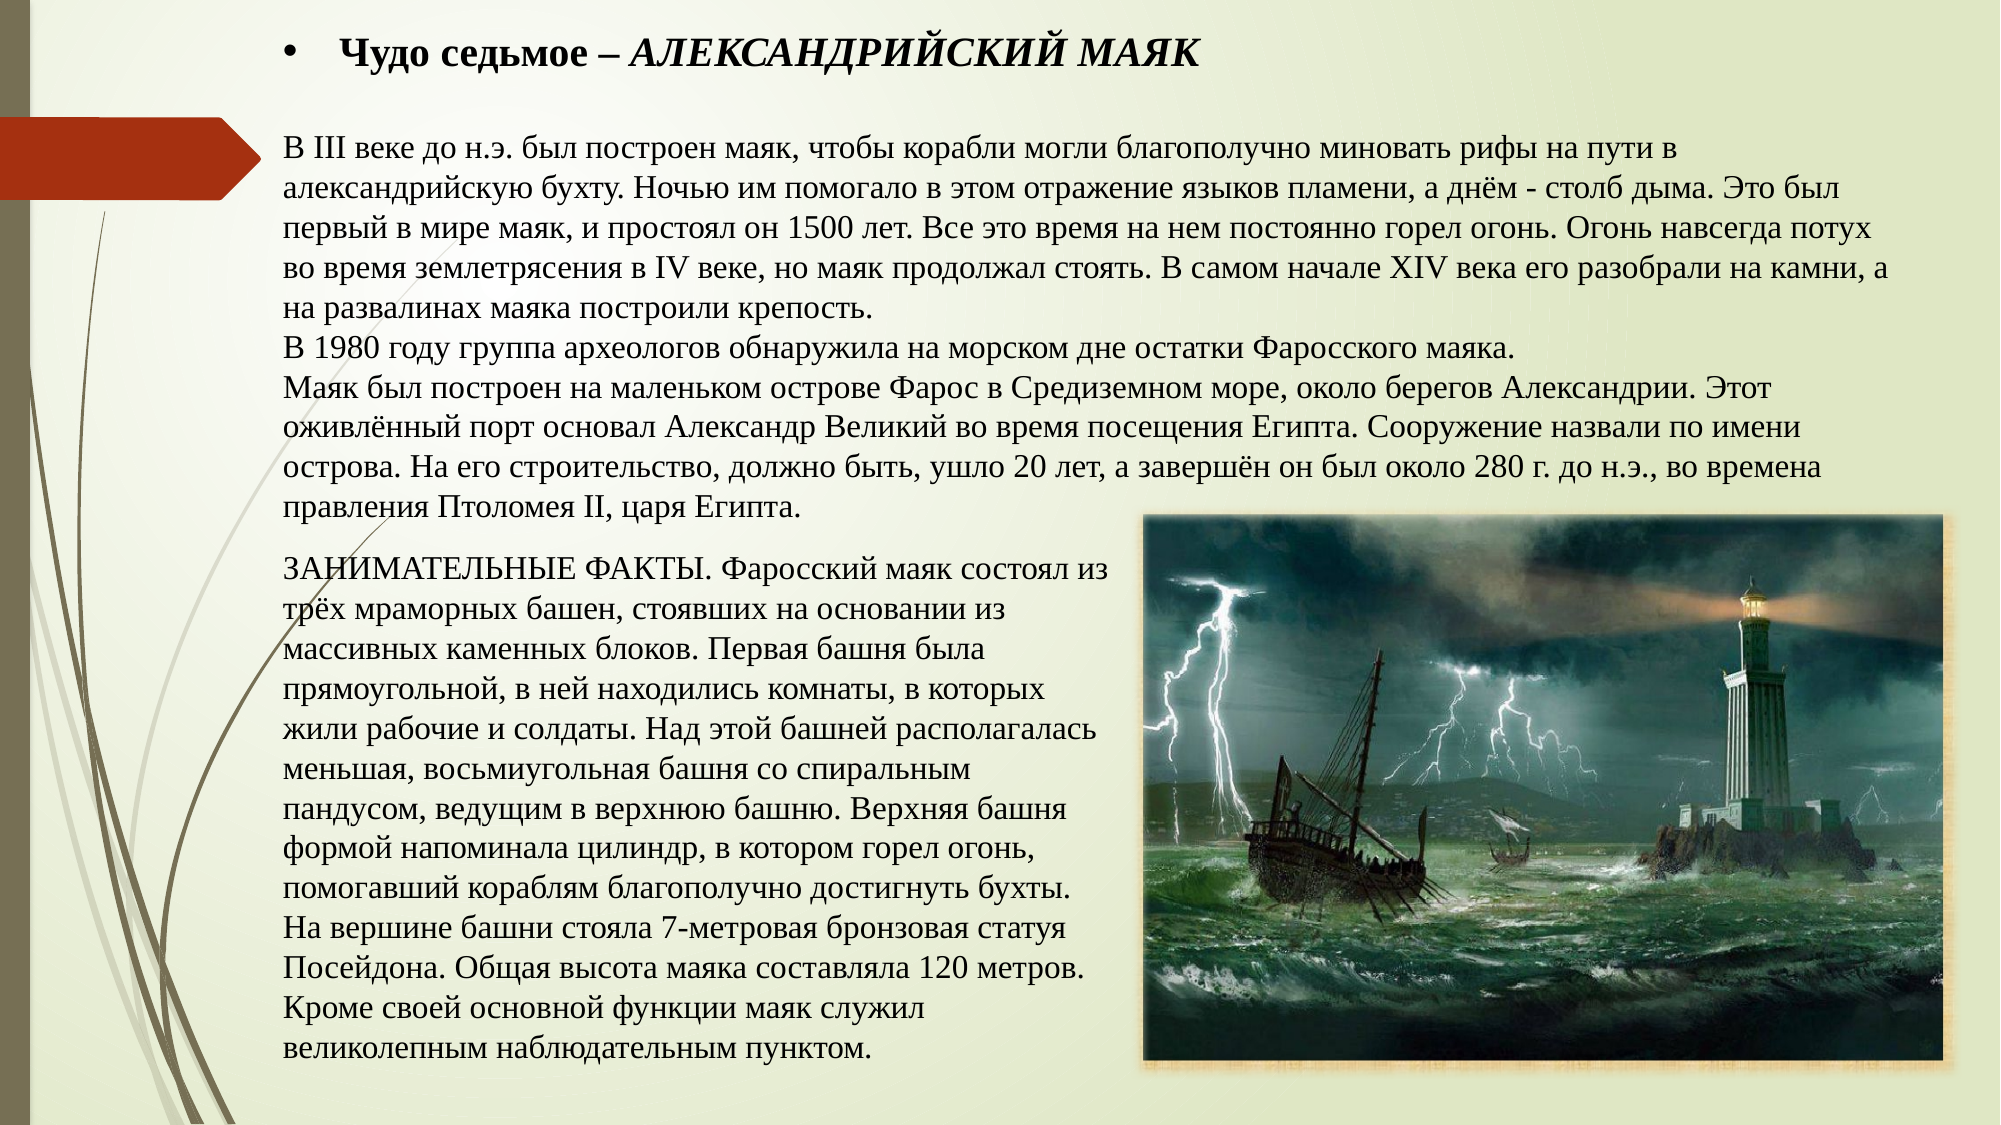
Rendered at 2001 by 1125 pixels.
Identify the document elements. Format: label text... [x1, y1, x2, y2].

text_box Чудо седьмое – АЛЕКСАНДРИЙСКИЙ МАЯК В III веке до н.э. был построен маяк, чтобы корабли могли благополучно миновать рифы на пути в александрийскую бухту. Ночью им помогало в этом отражение языков пламени, а днём - столб дыма. Это был первый в мире маяк, и простоял он 1500 лет. Все это время на нем постоянно горел огонь. Огонь навсегда потух во время землетрясения в IV веке, но маяк продолжал стоять. В самом начале XIV века его разобрали на камни, а на развалинах маяка построили крепость. В 1980 году группа археологов обнаружила на морском дне остатки Фаросского маяка. Маяк был построен на маленьком острове Фарос в Средиземном море, около берегов Александрии. Этот оживлённый порт основал Александр Великий во время посещения Египта. Сооружение назвали по имени острова. На его строительство, должно быть, ушло 20 лет, а завершён он был около 280 г. до н.э., во времена правления Птоломея II, царя Египта. [268, 17, 1923, 532]
text_box ЗАНИМАТЕЛЬНЫЕ ФАКТЫ. Фаросский маяк состоял из трёх мраморных башен, стоявших на основании из массивных каменных блоков. Первая башня была прямоугольной, в ней находились комнаты, в которых жили рабочие и солдаты. Над этой башней располагалась меньшая, восьмиугольная башня со спиральным пандусом, ведущим в верхнюю башню. Верхняя башня формой напоминала цилиндр, в котором горел огонь, помогавший кораблям благополучно достигнуть бухты. На вершине башни стояла 7-метровая бронзовая статуя Посейдона. Общая высота маяка составляла 120 метров. Кроме своей основной функции маяк служил великолепным наблюдательным пунктом. [268, 538, 1126, 1073]
picture [1131, 505, 1962, 1080]
